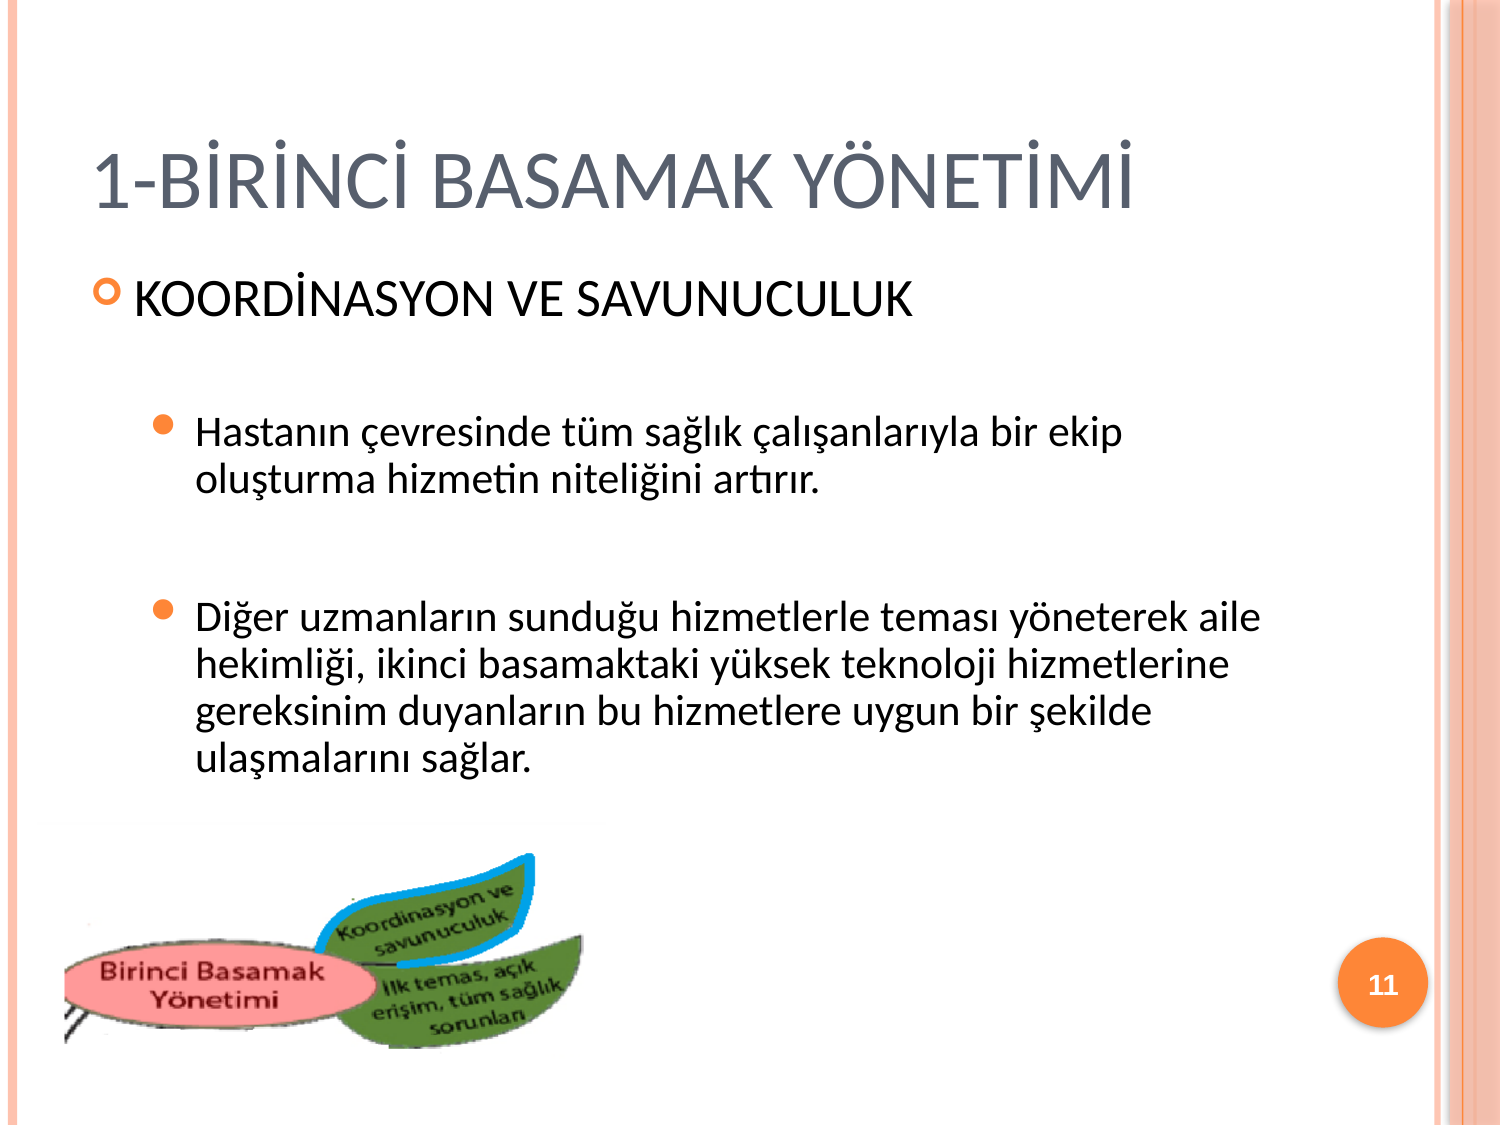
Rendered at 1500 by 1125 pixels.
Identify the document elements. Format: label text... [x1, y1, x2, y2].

picture [36, 786, 663, 1125]
list KOORDİNASYON VE SAVUNUCULUK Hastanın çevresinde tüm sağlık çalışanlarıyla bir ekip oluşturma hizmetin niteliğini artırır. Diğer uzmanların sunduğu hizmetlerle teması yöneterek aile hekimliği, ikinci basamaktaki yüksek teknoloji hizmetlerine gereksinim duyanların bu hizmetlere uygun bir şekilde ulaşmalarını sağlar. [74, 262, 1301, 1063]
slide_number 11 [1333, 940, 1434, 1026]
title 1-BİRİNCİ BASAMAK YÖNETİMİ [75, 45, 1300, 233]
